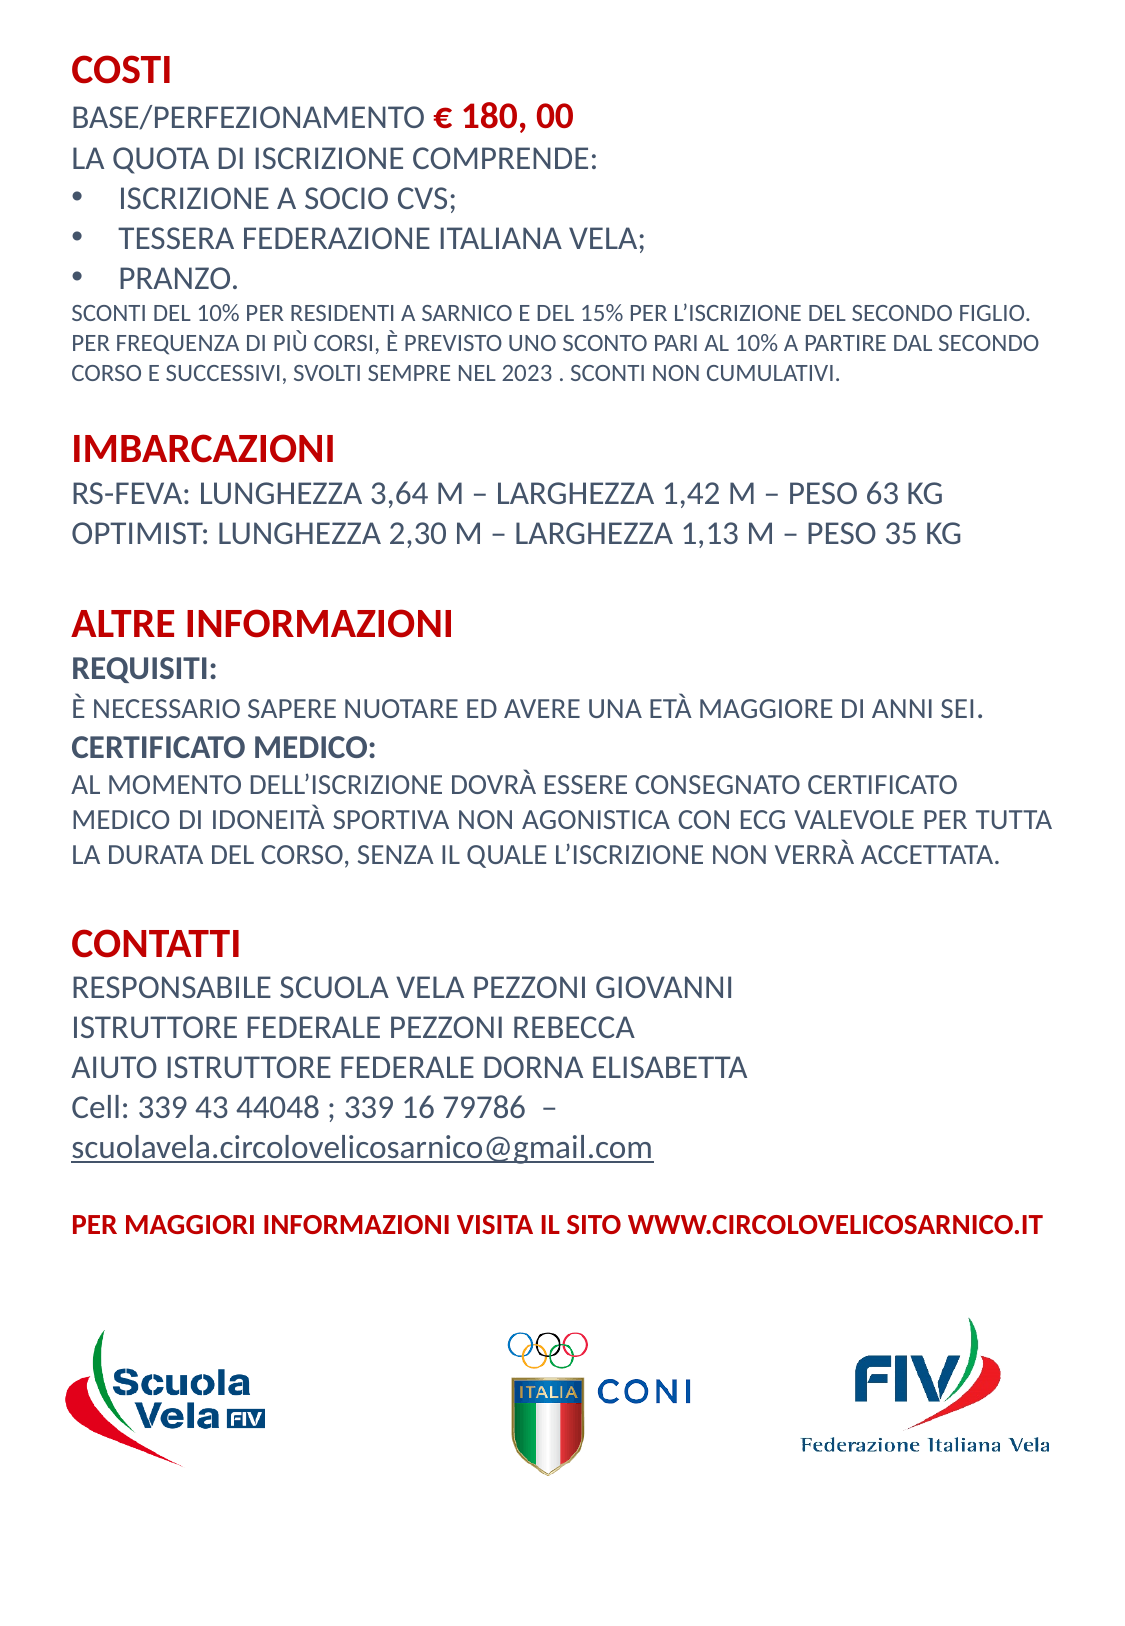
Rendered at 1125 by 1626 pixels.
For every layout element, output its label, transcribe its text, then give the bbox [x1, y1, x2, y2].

picture [800, 1301, 1049, 1467]
picture [495, 1301, 701, 1508]
picture [56, 1317, 279, 1491]
text_box COSTI BASE/PERFEZIONAMENTO € 180, 00 LA QUOTA DI ISCRIZIONE COMPRENDE: ISCRIZIONE A SOCIO CVS; TESSERA FEDERAZIONE ITALIANA VELA; PRANZO. SCONTI DEL 10% PER RESIDENTI A SARNICO E DEL 15% PER L’ISCRIZIONE DEL SECONDO FIGLIO. PER FREQUENZA DI PIÙ CORSI, È PREVISTO UNO SCONTO PARI AL 10% A PARTIRE DAL SECONDO CORSO E SUCCESSIVI, SVOLTI SEMPRE NEL 2023 . SCONTI NON CUMULATIVI. IMBARCAZIONI RS-FEVA: LUNGHEZZA 3,64 M – LARGHEZZA 1,42 M – PESO 63 KG OPTIMIST: LUNGHEZZA 2,30 M – LARGHEZZA 1,13 M – PESO 35 KG ALTRE INFORMAZIONI REQUISITI: È NECESSARIO SAPERE NUOTARE ED AVERE UNA ETÀ MAGGIORE DI ANNI SEI. CERTIFICATO MEDICO: AL MOMENTO DELL’ISCRIZIONE DOVRÀ ESSERE CONSEGNATO CERTIFICATO MEDICO DI IDONEITÀ SPORTIVA NON AGONISTICA CON ECG VALEVOLE PER TUTTA LA DURATA DEL CORSO, SENZA IL QUALE L’ISCRIZIONE NON VERRÀ ACCETTATA. CONTATTI RESPONSABILE SCUOLA VELA PEZZONI GIOVANNI ISTRUTTORE FEDERALE PEZZONI REBECCA AIUTO ISTRUTTORE FEDERALE DORNA ELISABETTA Cell: 339 43 44048 ; 339 16 79786 – scuolavela.circolovelicosarnico@gmail.com PER MAGGIORI INFORMAZIONI VISITA IL SITO WWW.CIRCOLOVELICOSARNICO.IT Circolo Velico Sarnico Via Predore, 16 - Sarnico (BG) | 035 911710 | info@circolovelicosarnico.it | www.circolovelicosarnico.it [56, 34, 1069, 1625]
